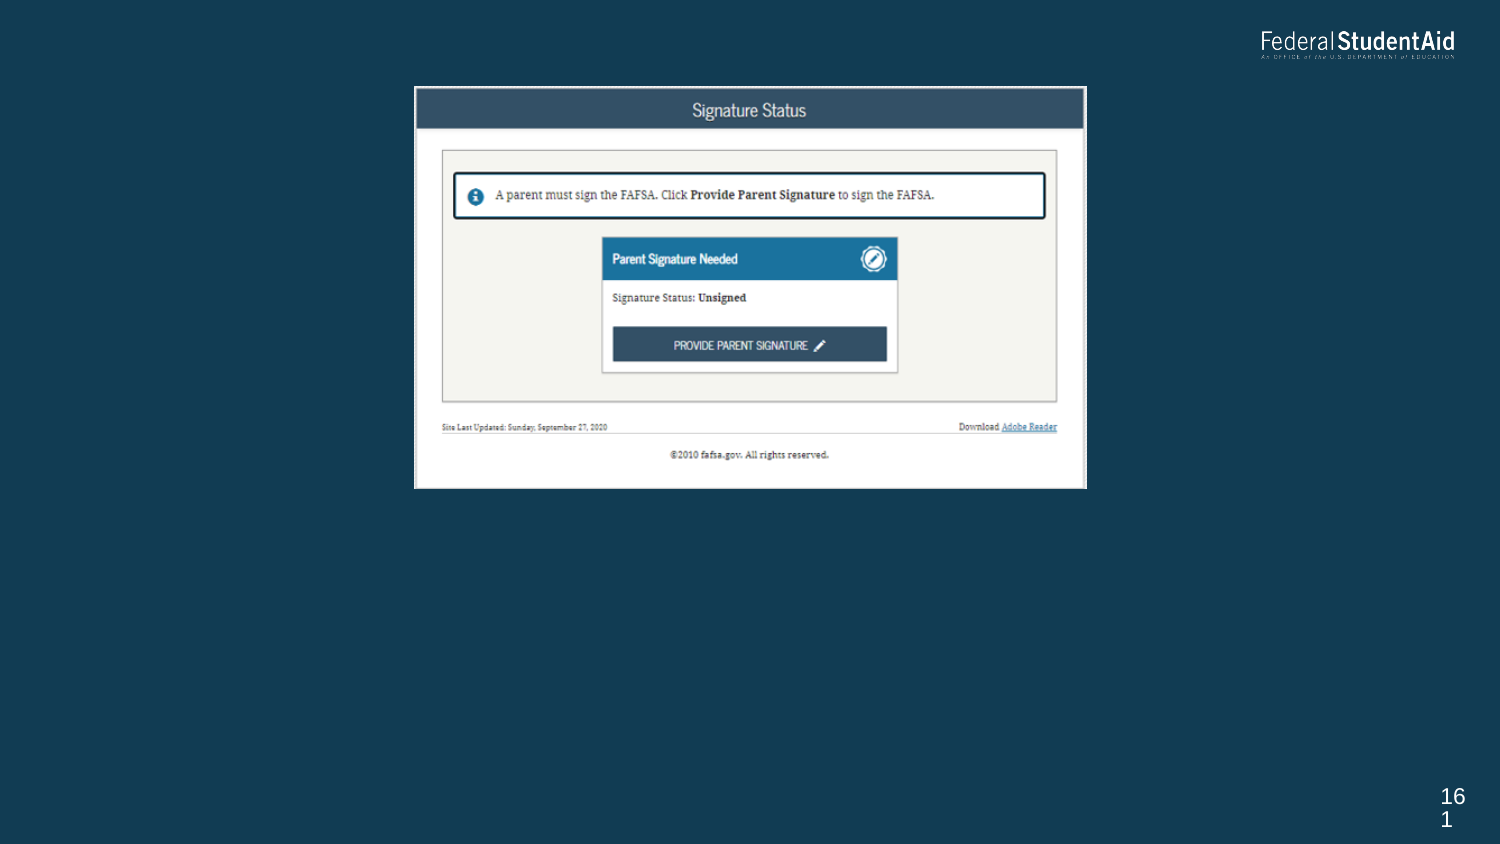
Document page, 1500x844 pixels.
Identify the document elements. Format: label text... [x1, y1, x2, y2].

slide_number 161 [1440, 781, 1490, 821]
picture [1261, 31, 1454, 59]
picture [413, 85, 1088, 489]
